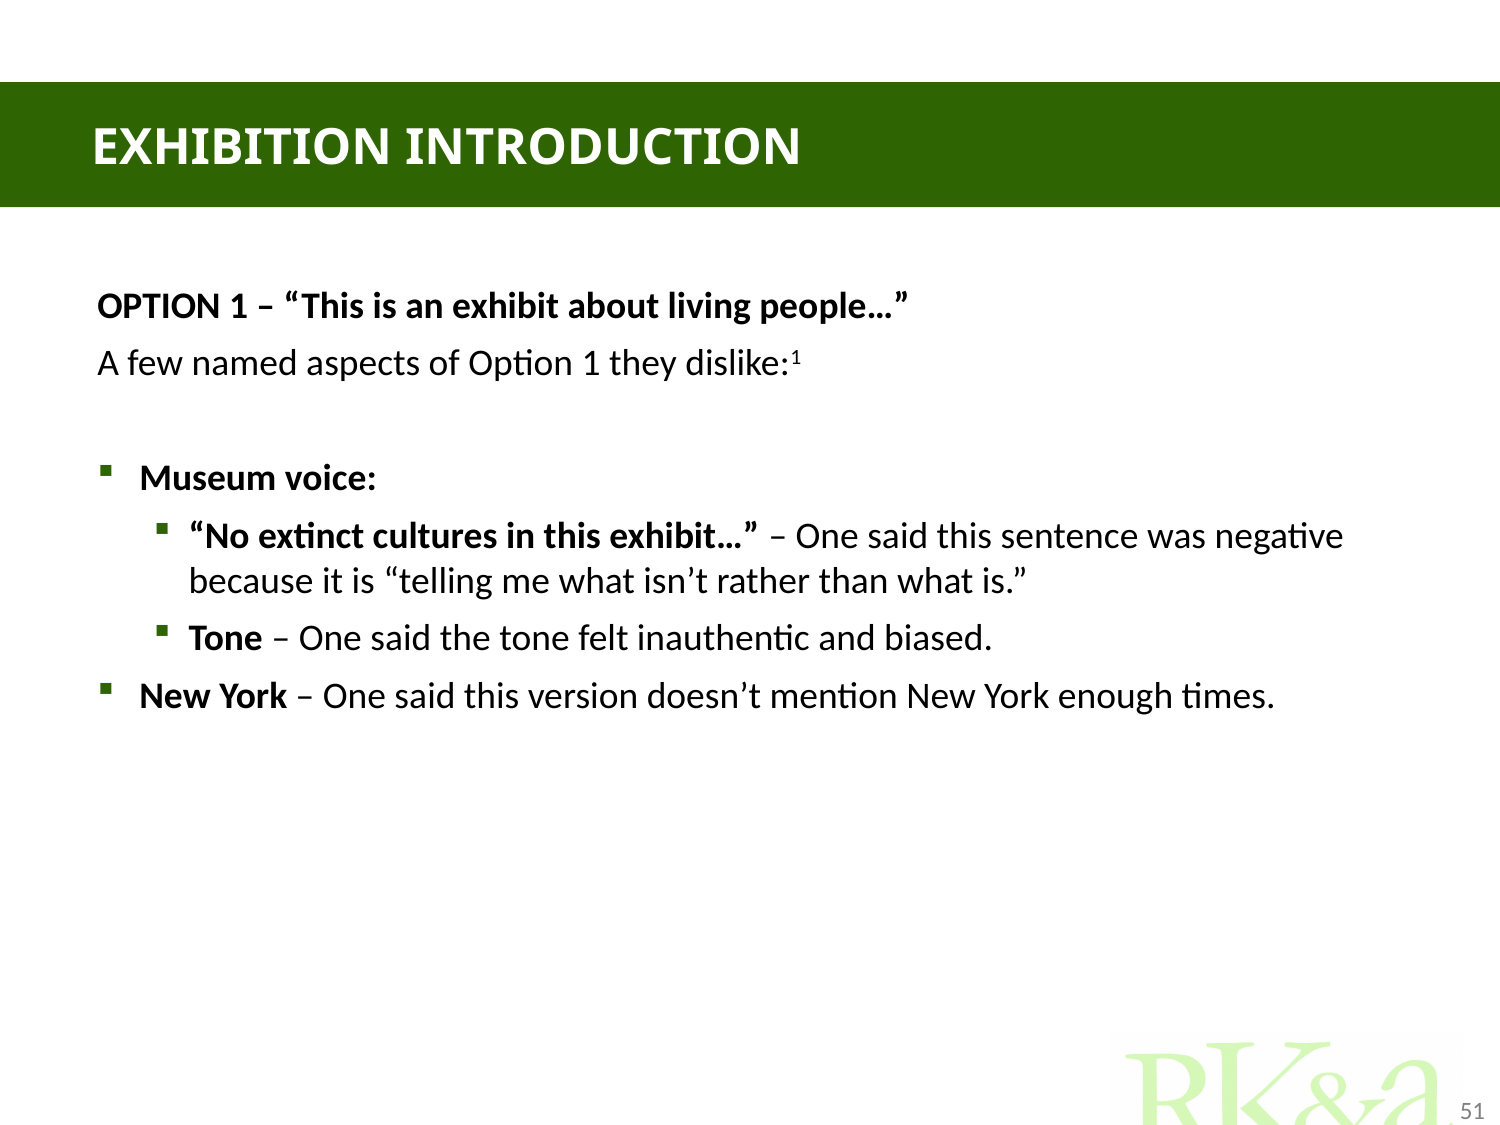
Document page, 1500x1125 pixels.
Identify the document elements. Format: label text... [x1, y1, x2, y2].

title Exhibition introduction [0, 82, 1500, 208]
slide_number 51 [1149, 1087, 1500, 1125]
list OPTION 1 – “This is an exhibit about living people…” A few named aspects of Option 1 they dislike:1 Museum voice: “No extinct cultures in this exhibit…” – One said this sentence was negative because it is “telling me what isn’t rather than what is.” Tone – One said the tone felt inauthentic and biased. New York – One said this version doesn’t mention New York enough times. [82, 273, 1418, 1022]
picture [1110, 1033, 1463, 1125]
